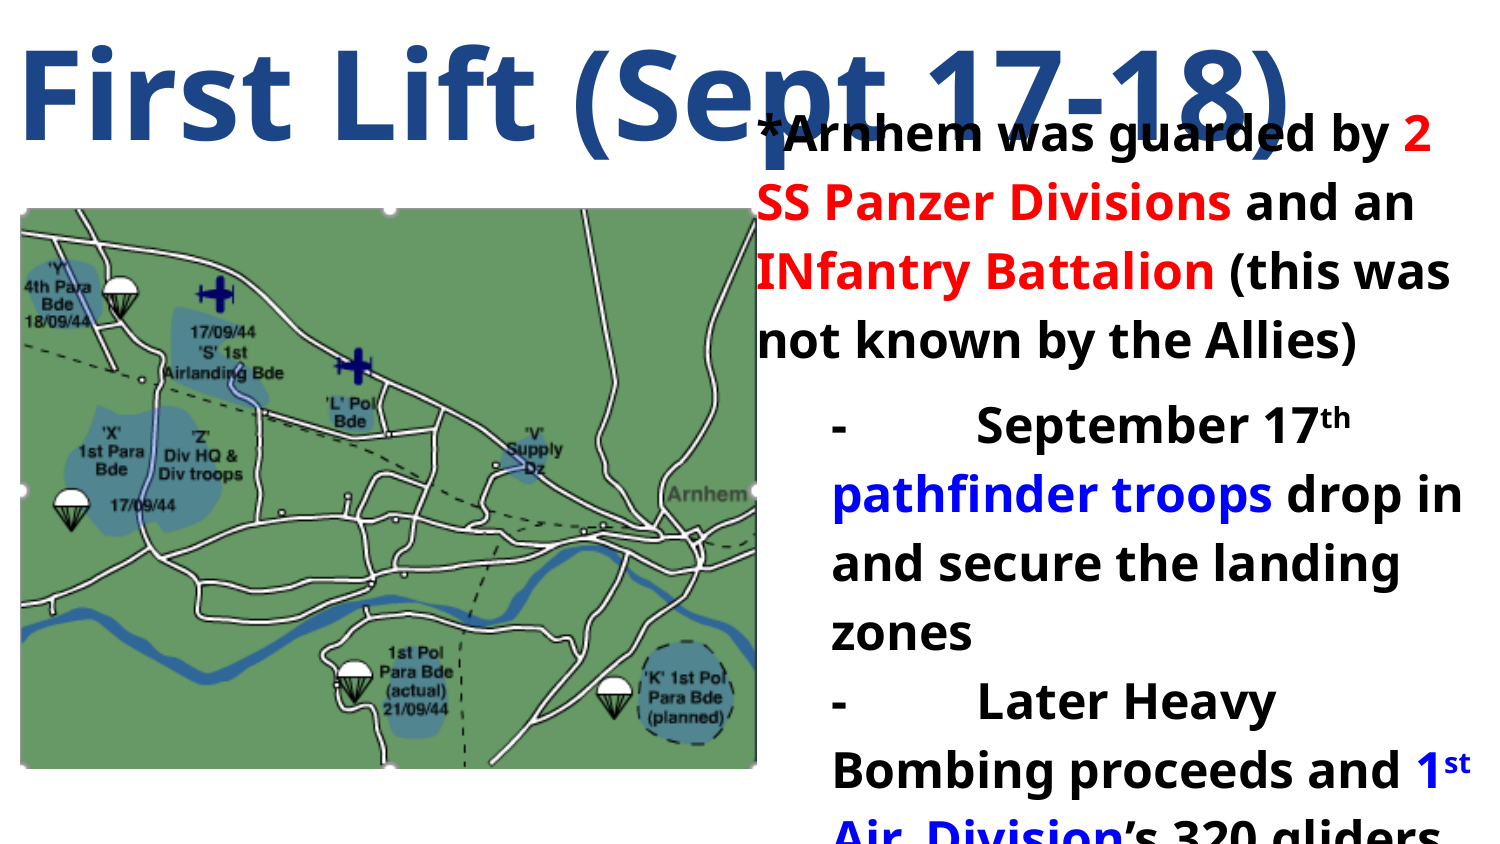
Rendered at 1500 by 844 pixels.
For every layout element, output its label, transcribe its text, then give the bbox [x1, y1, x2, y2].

title First Lift (Sept 17-18) [0, 0, 1398, 94]
picture [20, 208, 757, 769]
list *Arnhem was guarded by 2 SS Panzer Divisions and an INfantry Battalion (this was not known by the Allies) - September 17th pathfinder troops drop in and secure the landing zones - Later Heavy Bombing proceeds and 1st Air. Division’s 320 gliders and 2,300 paratroopers drop in 8 miles from Arnhem - BUT… 30th Corp.’s drive to reach Arnhem is halted before they reach Eindhoven [741, 77, 1500, 638]
